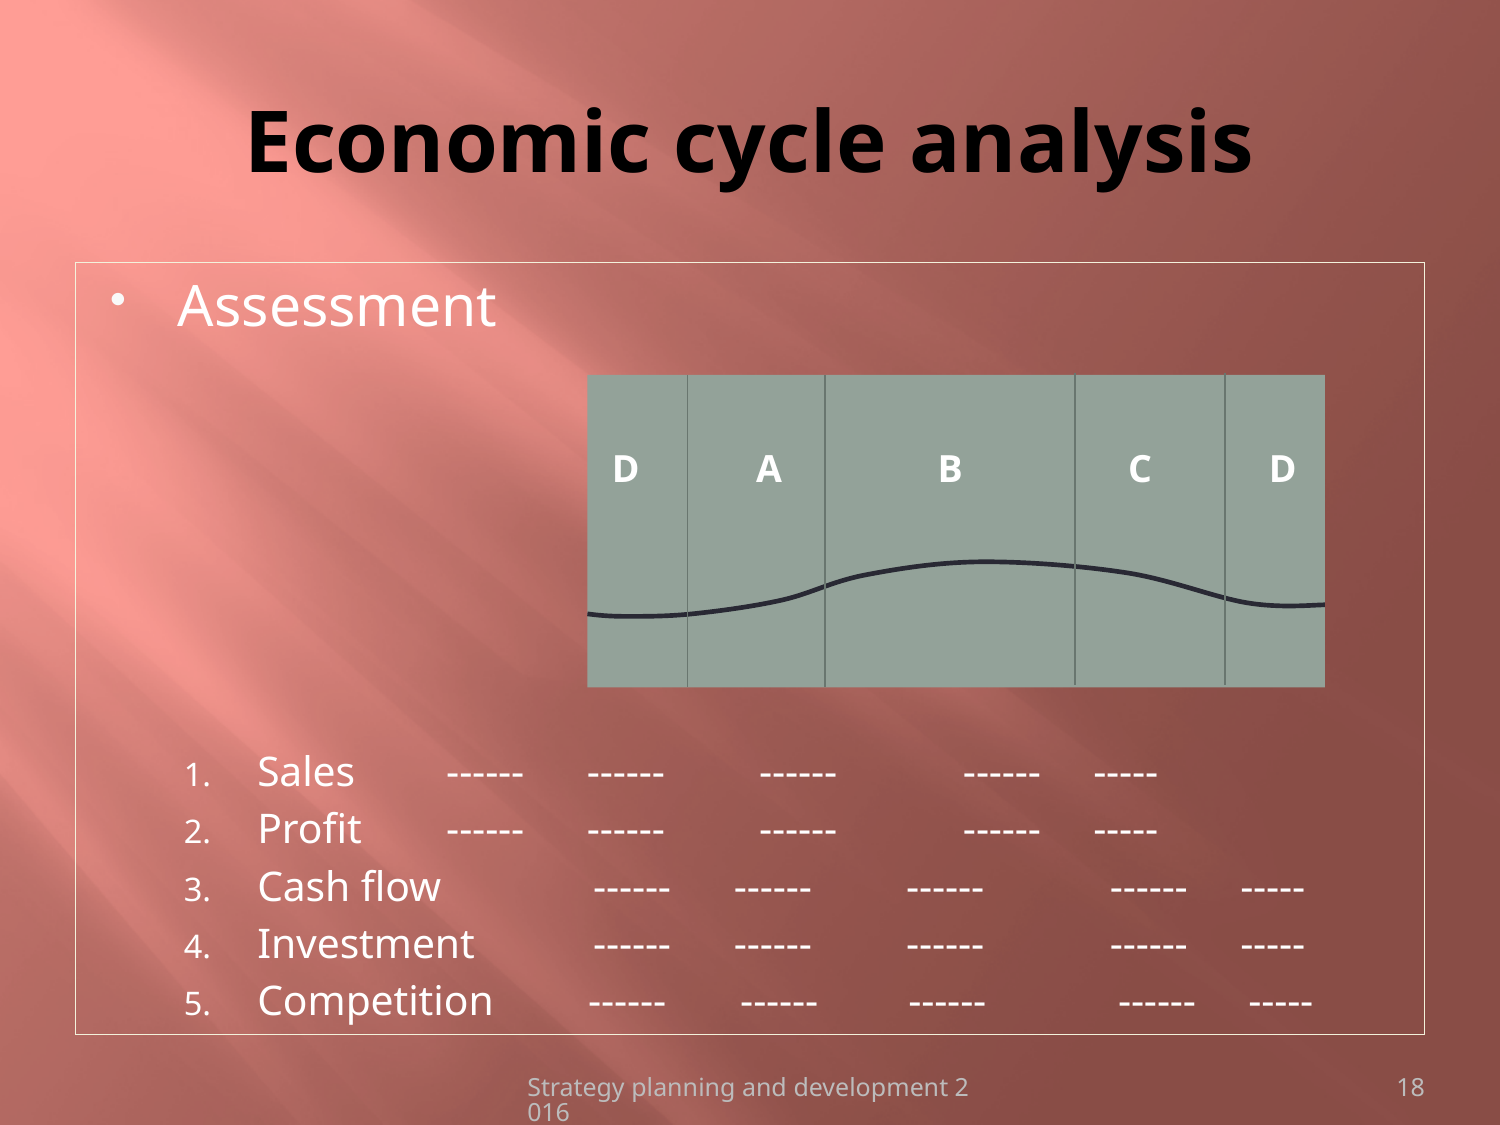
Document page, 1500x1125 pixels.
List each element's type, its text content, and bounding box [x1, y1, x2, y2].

text_box [587, 612, 687, 618]
text_box [585, 373, 1327, 689]
text_box [826, 561, 1074, 611]
footer Strategy planning and development 2016 [512, 1052, 988, 1113]
text_box D A B C D [1076, 437, 1224, 498]
text_box D A B C D [826, 437, 1074, 498]
text_box D A B C D [587, 437, 687, 498]
text_box [1226, 597, 1325, 607]
text_box [1076, 565, 1224, 608]
text_box D A B C D [1226, 437, 1325, 498]
list Assessment Sales ------ ------ ------ ------ ----- Profit ------ ------ ------ ------ ----- Cash flow ------ ------ ------ ------ ----- Investment ------ ------ ------ ------ ----- Competition ------ ------ ------ ------ ----- [75, 262, 1425, 1035]
text_box D A B C D [688, 437, 824, 498]
title Economic cycle analysis [75, 45, 1425, 233]
text_box [688, 585, 824, 616]
slide_number 18 [1299, 1052, 1425, 1113]
